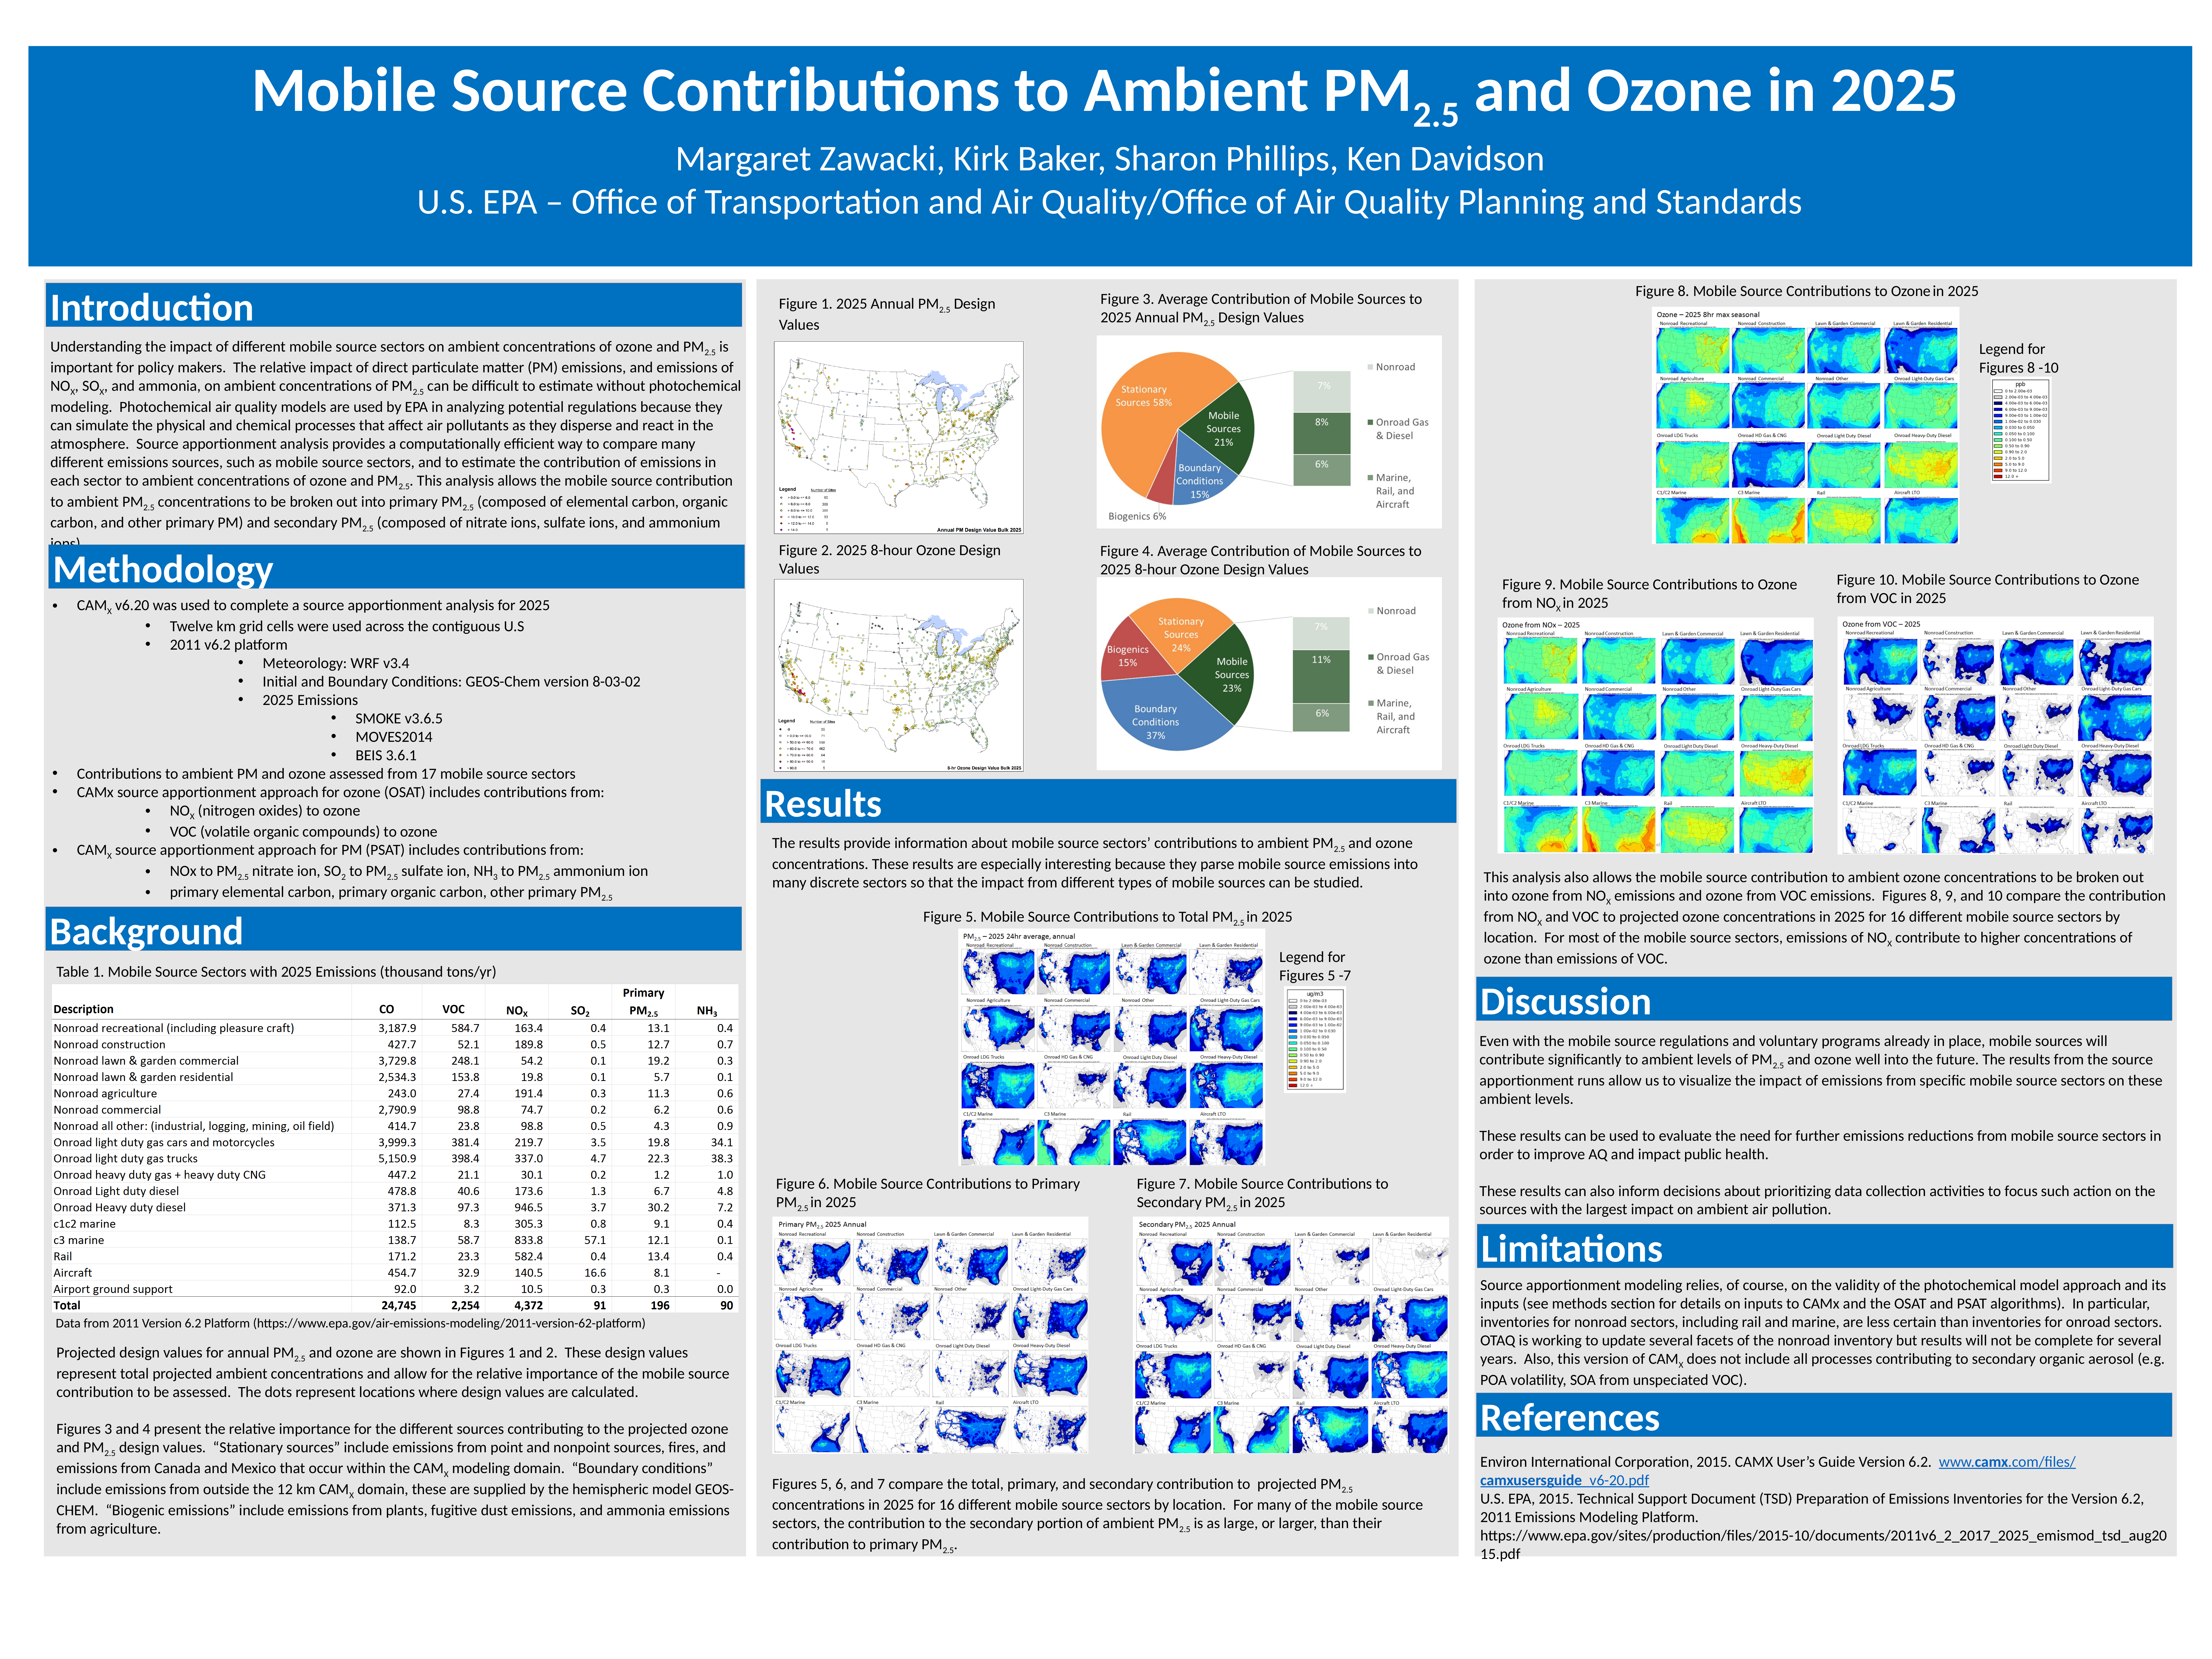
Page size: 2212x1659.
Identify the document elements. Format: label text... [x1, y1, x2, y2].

text_box Figure 5. Mobile Source Contributions to Total PM2.5 in 2025 [919, 904, 1309, 930]
picture [1838, 616, 2154, 855]
text_box Discussion [1476, 977, 2172, 1021]
text_box Projected design values for annual PM2.5 and ozone are shown in Figures 1 and 2. These design values represent total projected ambient concentrations and allow for the relative importance of the mobile source contribution to be assessed. The dots represent locations where design values are calculated. Figures 3 and 4 present the relative importance for the different sources contributing to the projected ozone and PM2.5 design values. “Stationary sources” include emissions from point and nonpoint sources, fires, and emissions from Canada and Mexico that occur within the CAMX modeling domain. “Boundary conditions” include emissions from outside the 12 km CAMX domain, these are supplied by the hemispheric model GEOS-CHEM. “Biogenic emissions” include emissions from plants, fugitive dust emissions, and ammonia emissions from agriculture. [52, 1340, 740, 1557]
picture [1652, 307, 1959, 544]
text_box CAMX v6.20 was used to complete a source apportionment analysis for 2025 Twelve km grid cells were used across the contiguous U.S 2011 v6.2 platform Meteorology: WRF v3.4 Initial and Boundary Conditions: GEOS-Chem version 8-03-02 2025 Emissions SMOKE v3.6.5 MOVES2014 BEIS 3.6.1 Contributions to ambient PM and ozone assessed from 17 mobile source sectors CAMx source apportionment approach for ozone (OSAT) includes contributions from: NOX (nitrogen oxides) to ozone VOC (volatile organic compounds) to ozone CAMX source apportionment approach for PM (PSAT) includes contributions from: NOx to PM2.5 nitrate ion, SO2 to PM2.5 sulfate ion, NH3 to PM2.5 ammonium ion primary elemental carbon, primary organic carbon, other primary PM2.5 [48, 593, 747, 905]
text_box Figures 5, 6, and 7 compare the total, primary, and secondary contribution to projected PM2.5 concentrations in 2025 for 16 different mobile source sectors by location. For many of the mobile source sectors, the contribution to the secondary portion of ambient PM2.5 is as large, or larger, than their contribution to primary PM2.5. [768, 1472, 1449, 1557]
text_box [42, 1285, 746, 1552]
text_box Figure 6. Mobile Source Contributions to Primary PM2.5 in 2025 [772, 1172, 1088, 1215]
text_box Data from 2011 Version 6.2 Platform (https://www.epa.gov/air-emissions-modeling/2011-version-62-platform) [52, 1313, 736, 1332]
picture [773, 579, 1024, 772]
picture [1096, 335, 1443, 529]
picture [773, 341, 1024, 535]
text_box Source apportionment modeling relies, of course, on the validity of the photochemical model approach and its inputs (see methods section for details on inputs to CAMx and the OSAT and PSAT algorithms). In particular, inventories for nonroad sectors, including rail and marine, are less certain than inventories for onroad sectors. OTAQ is working to update several facets of the nonroad inventory but results will not be complete for several years. Also, this version of CAMX does not include all processes contributing to secondary organic aerosol (e.g. POA volatility, SOA from unspeciated VOC). [1476, 1273, 2172, 1390]
text_box Environ International Corporation, 2015. CAMX User’s Guide Version 6.2. www.camx.com/files/camxusersguide_v6-20.pdf U.S. EPA, 2015. Technical Support Document (TSD) Preparation of Emissions Inventories for the Version 6.2, 2011 Emissions Modeling Platform. https://www.epa.gov/sites/production/files/2015-10/documents/2011v6_2_2017_2025_emismod_tsd_aug2015.pdf [1476, 1449, 2175, 1620]
text_box Figure 10. Mobile Source Contributions to Ozone from VOC in 2025 [1833, 567, 2149, 608]
text_box Background [46, 907, 742, 951]
picture [772, 1217, 1088, 1454]
picture [958, 929, 1265, 1166]
text_box [740, 1552, 746, 1557]
text_box Legend for Figures 8 -10 [1975, 337, 2067, 378]
text_box Table 1. Mobile Source Sectors with 2025 Emissions (thousand tons/yr) [52, 959, 639, 982]
text_box Introduction [46, 283, 742, 327]
text_box Figure 9. Mobile Source Contributions to Ozone from NOX in 2025 [1498, 572, 1815, 615]
text_box Even with the mobile source regulations and voluntary programs already in place, mobile sources will contribute significantly to ambient levels of PM2.5 and ozone well into the future. The results from the source apportionment runs allow us to visualize the impact of emissions from specific mobile source sectors on these ambient levels. These results can be used to evaluate the need for further emissions reductions from mobile source sectors in order to improve AQ and impact public health. These results can also inform decisions about prioritizing data collection activities to focus such action on the sources with the largest impact on ambient air pollution. [1475, 1029, 2175, 1219]
picture [1284, 986, 1346, 1093]
text_box Methodology [48, 545, 745, 589]
text_box [50, 1557, 724, 1604]
text_box Legend for Figures 5 -7 [1276, 945, 1361, 986]
text_box Figure 1. 2025 Annual PM2.5 Design Values [775, 291, 1024, 335]
picture [1096, 577, 1443, 771]
text_box [756, 279, 1459, 1557]
text_box [44, 279, 746, 1285]
text_box Figure 4. Average Contribution of Mobile Sources to 2025 8-hour Ozone Design Values [1096, 539, 1439, 577]
text_box [44, 1552, 52, 1557]
text_box Figure 7. Mobile Source Contributions to Secondary PM2.5 in 2025 [1133, 1172, 1449, 1215]
text_box References [1476, 1393, 2172, 1437]
text_box Mobile Source Contributions to Ambient PM2.5 and Ozone in 2025 Margaret Zawacki, Kirk Baker, Sharon Phillips, Ken Davidson U.S. EPA – Office of Transportation and Air Quality/Office of Air Quality Planning and Standards [28, 46, 2192, 266]
text_box Limitations [1477, 1224, 2173, 1268]
text_box Figure 3. Average Contribution of Mobile Sources to 2025 Annual PM2.5 Design Values [1097, 287, 1439, 330]
picture [1133, 1217, 1449, 1454]
picture [52, 984, 739, 1313]
picture [1991, 377, 2052, 483]
text_box Understanding the impact of different mobile source sectors on ambient concentrations of ozone and PM2.5 is important for policy makers. The relative impact of direct particulate matter (PM) emissions, and emissions of NOX, SOX, and ammonia, on ambient concentrations of PM2.5 can be difficult to estimate without photochemical modeling. Photochemical air quality models are used by EPA in analyzing potential regulations because they can simulate the physical and chemical processes that affect air pollutants as they disperse and react in the atmosphere. Source apportionment analysis provides a computationally efficient way to compare many different emissions sources, such as mobile source sectors, and to estimate the contribution of emissions in each sector to ambient concentrations of ozone and PM2.5. This analysis allows the mobile source contribution to ambient PM2.5 concentrations to be broken out into primary PM2.5 (composed of elemental carbon, organic carbon, and other primary PM) and secondary PM2.5 (composed of nitrate ions, sulfate ions, and ammonium ions). [46, 334, 749, 554]
text_box This analysis also allows the mobile source contribution to ambient ozone concentrations to be broken out into ozone from NOX emissions and ozone from VOC emissions. Figures 8, 9, and 10 compare the contribution from NOX and VOC to projected ozone concentrations in 2025 for 16 different mobile source sectors by location. For most of the mobile source sectors, emissions of NOX contribute to higher concentrations of ozone than emissions of VOC. [1480, 865, 2171, 1006]
text_box Results [761, 779, 1456, 823]
text_box The results provide information about mobile source sectors’ contributions to ambient PM2.5 and ozone concentrations. These results are especially interesting because they parse mobile source emissions into many discrete sectors so that the impact from different types of mobile sources can be studied. [768, 831, 1449, 948]
text_box Figure 8. Mobile Source Contributions to Ozone in 2025 [1632, 279, 1996, 304]
text_box [1474, 279, 2177, 1557]
text_box Figure 2. 2025 8-hour Ozone Design Values [775, 538, 1024, 579]
picture [1498, 618, 1814, 853]
